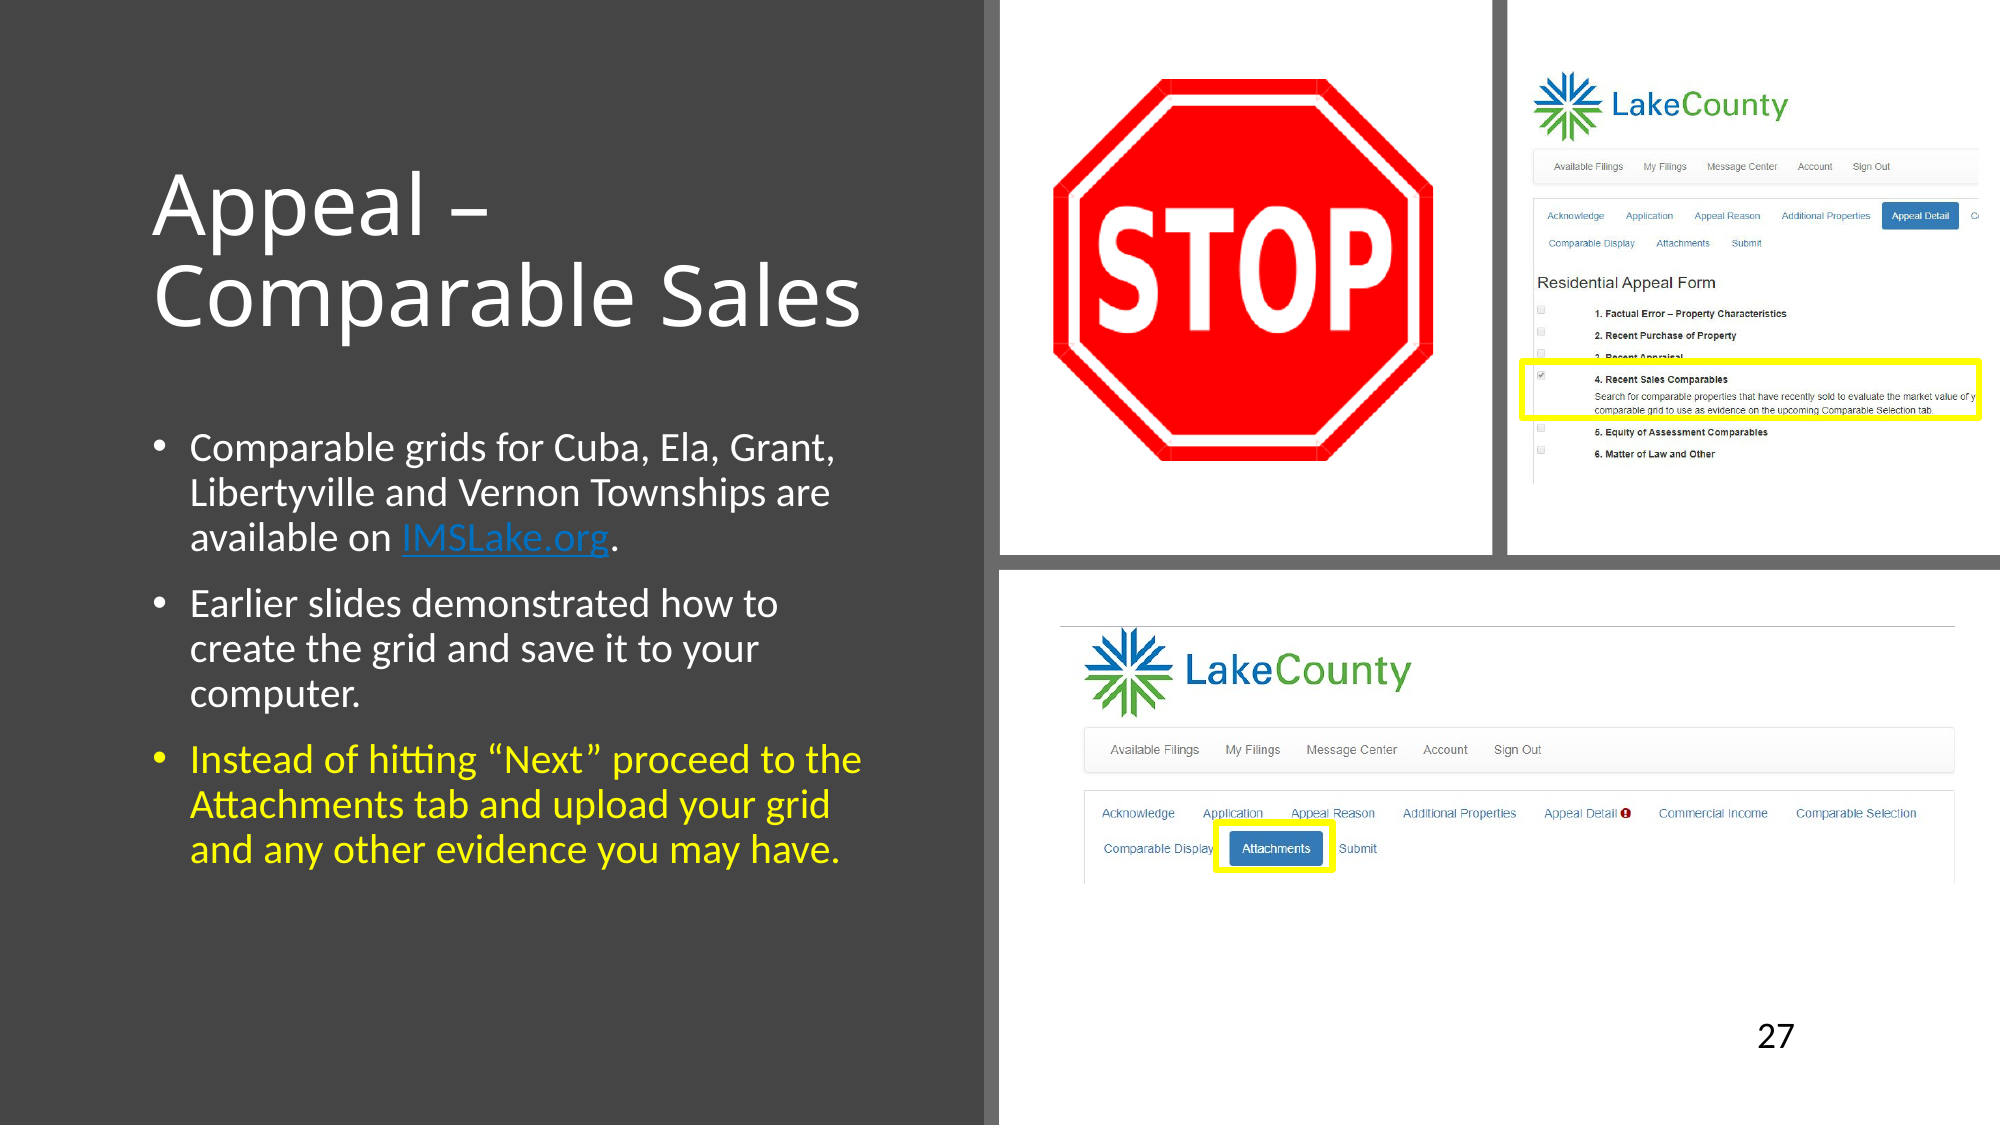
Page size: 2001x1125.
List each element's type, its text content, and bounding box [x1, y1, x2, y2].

list Comparable grids for Cuba, Ela, Grant, Libertyville and Vernon Townships are available on IMSLake.org. Earlier slides demonstrated how to create the grid and save it to your computer. Instead of hitting “Next” proceed to the Attachments tab and upload your grid and any other evidence you may have. [137, 418, 892, 1014]
picture [1528, 71, 1979, 484]
text_box 27 [1742, 1003, 1822, 1064]
text_box [983, 0, 2000, 1125]
text_box [1522, 361, 1528, 418]
title Appeal – Comparable Sales [137, 118, 892, 389]
text_box [999, 0, 1493, 556]
picture [1053, 79, 1434, 468]
picture [1060, 626, 1955, 884]
text_box [1506, 0, 2000, 556]
